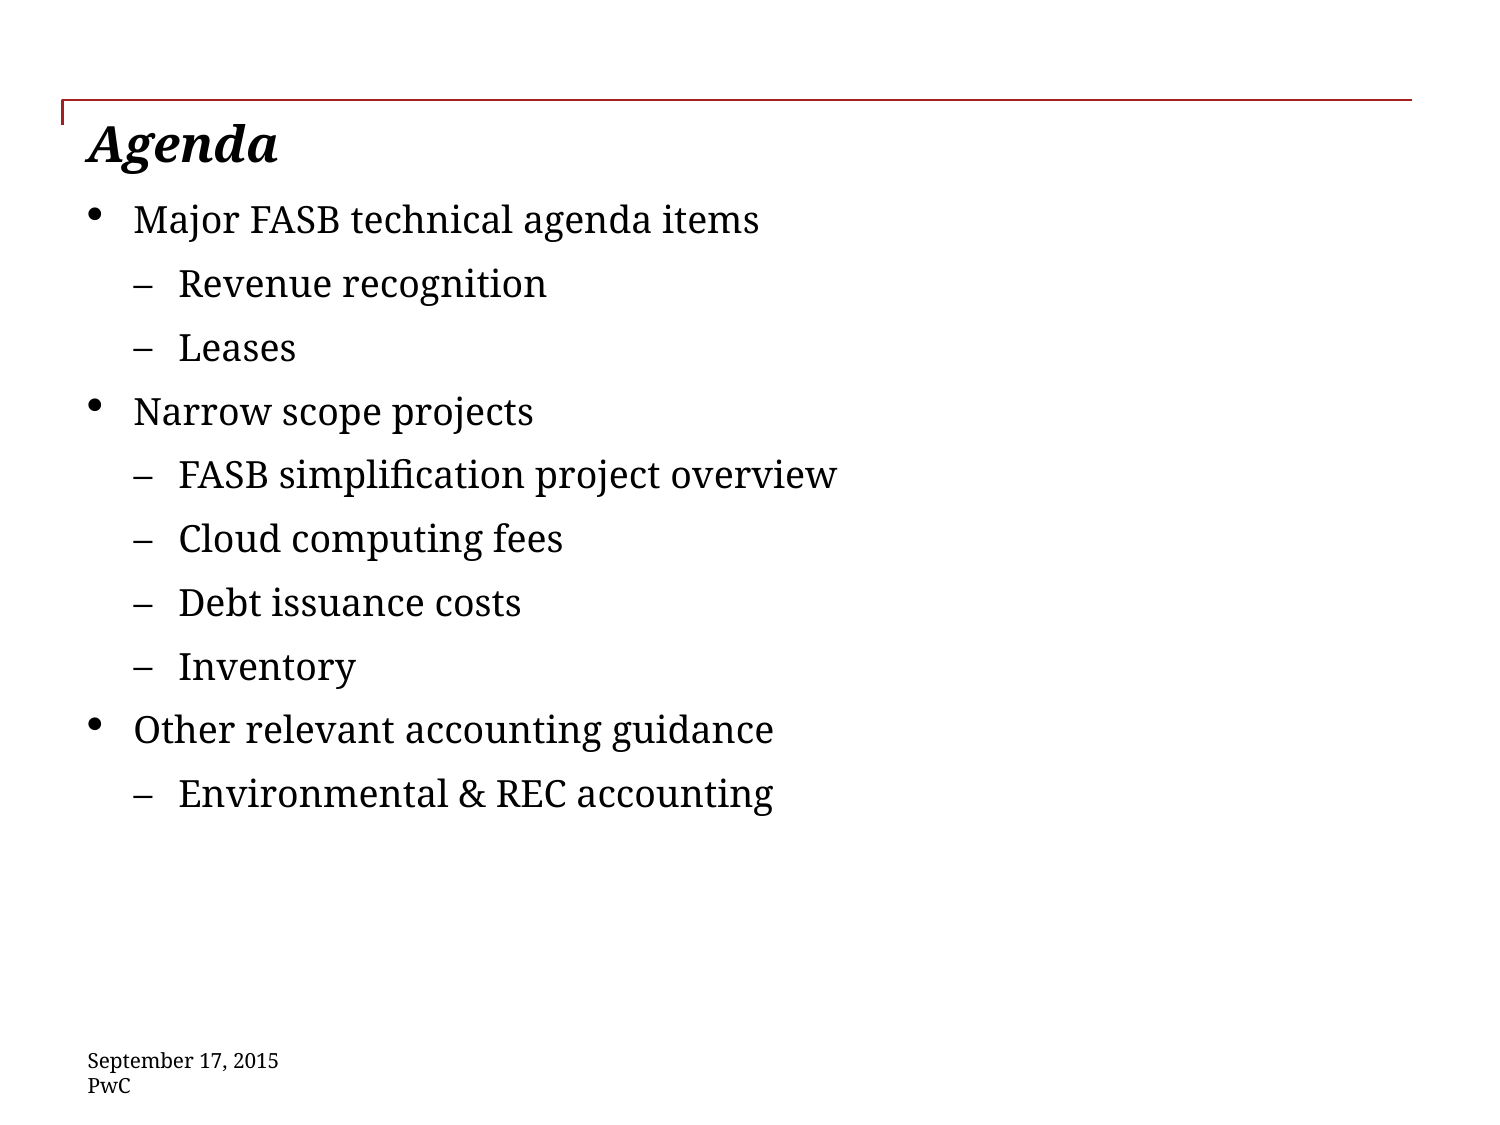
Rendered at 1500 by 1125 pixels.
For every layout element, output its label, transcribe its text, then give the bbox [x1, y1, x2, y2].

list Major FASB technical agenda items Revenue recognition Leases Narrow scope projects FASB simplification project overview Cloud computing fees Debt issuance costs Inventory Other relevant accounting guidance Environmental & REC accounting [88, 196, 1414, 872]
title Agenda [87, 112, 1413, 263]
text_box September 17, 2015 PwC [87, 1047, 513, 1110]
